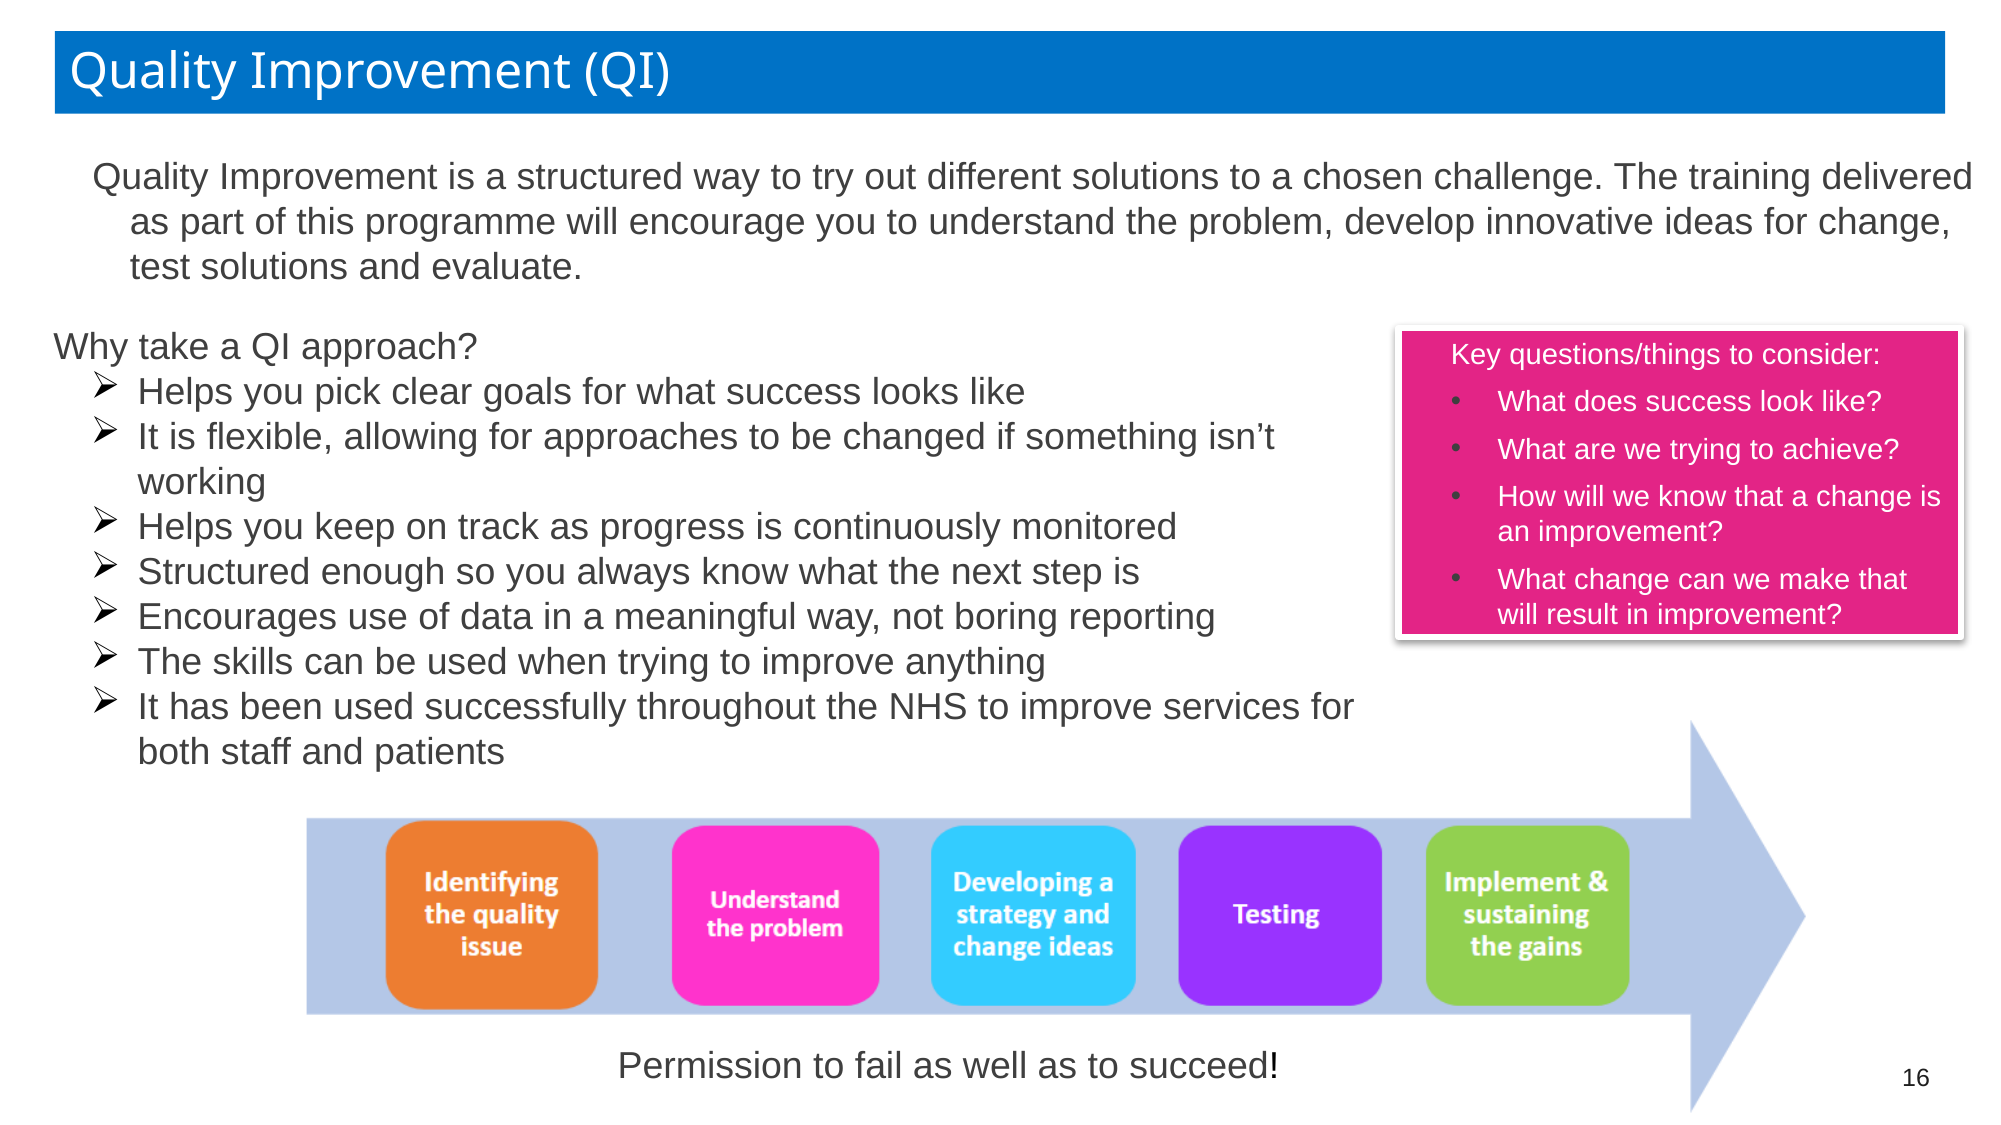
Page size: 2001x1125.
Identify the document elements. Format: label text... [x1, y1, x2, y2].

slide_number 16 [1818, 1046, 1945, 1107]
text_box Key questions/things to consider: What does success look like? What are we trying to achieve? How will we know that a change is an improvement? What change can we make that will result in improvement? [1395, 325, 1964, 640]
title Quality Improvement (QI) [54, 31, 1946, 114]
text_box Why take a QI approach? Helps you pick clear goals for what success looks like It is flexible, allowing for approaches to be changed if something isn’t working Helps you keep on track as progress is continuously monitored Structured enough so you always know what the next step is Encourages use of data in a meaningful way, not boring reporting The skills can be used when trying to improve anything It has been used successfully throughout the NHS to improve services for both staff and patients [38, 314, 1383, 780]
list Quality Improvement is a structured way to try out different solutions to a chosen challenge. The training delivered as part of this programme will encourage you to understand the problem, develop innovative ideas for change, test solutions and evaluate. [54, 151, 1985, 866]
picture [277, 709, 1813, 1119]
